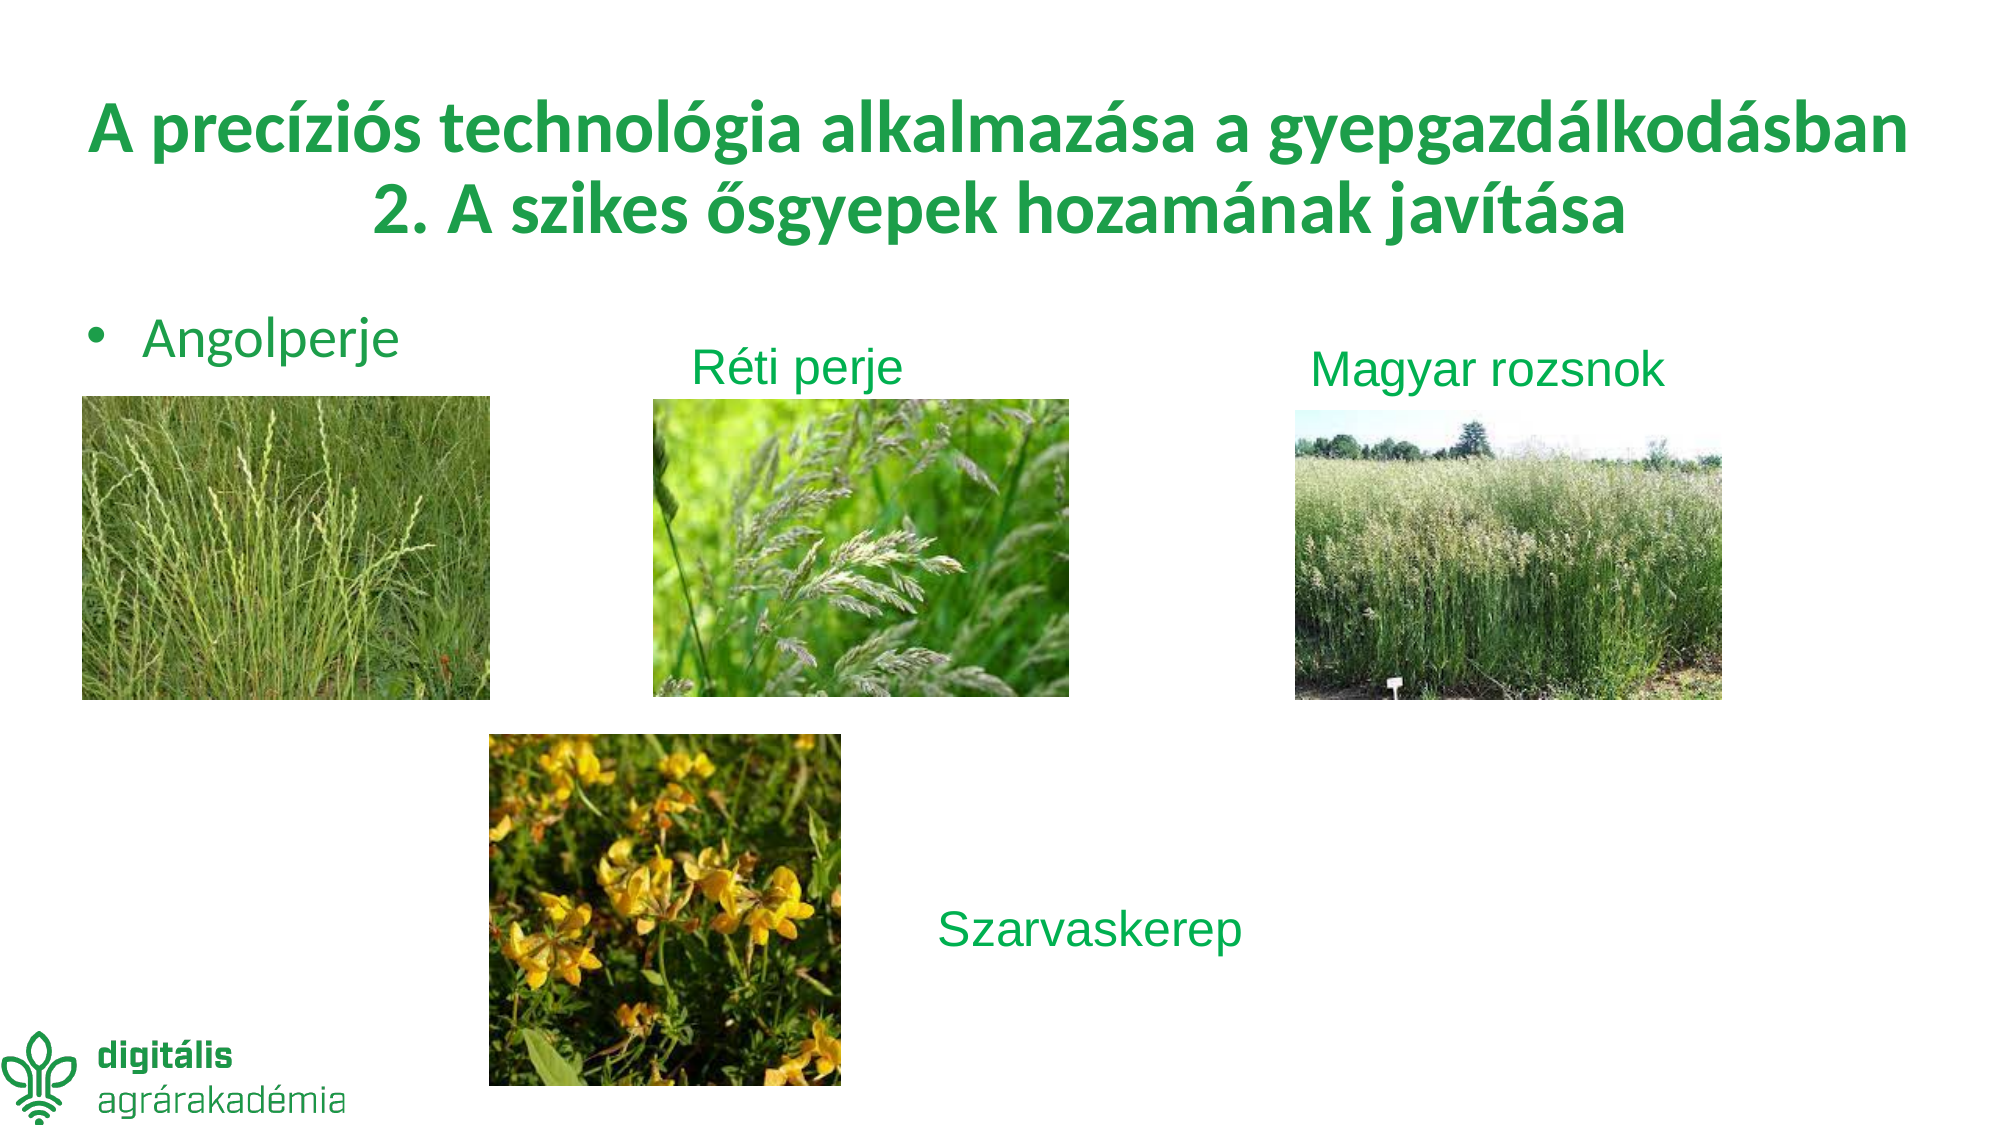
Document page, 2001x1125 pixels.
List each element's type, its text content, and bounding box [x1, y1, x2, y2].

title A precíziós technológia alkalmazása a gyepgazdálkodásban 2. A szikes ősgyepek hozamának javítása [52, 59, 1949, 278]
list Angolperje [52, 299, 1949, 1014]
picture [82, 395, 490, 700]
text_box Réti perje [676, 326, 923, 397]
picture [0, 1031, 345, 1125]
picture [1295, 410, 1723, 700]
picture [653, 399, 1070, 697]
text_box Szarvaskerep [922, 888, 1263, 964]
text_box Magyar rozsnok [1295, 328, 1693, 404]
picture [488, 734, 841, 1087]
